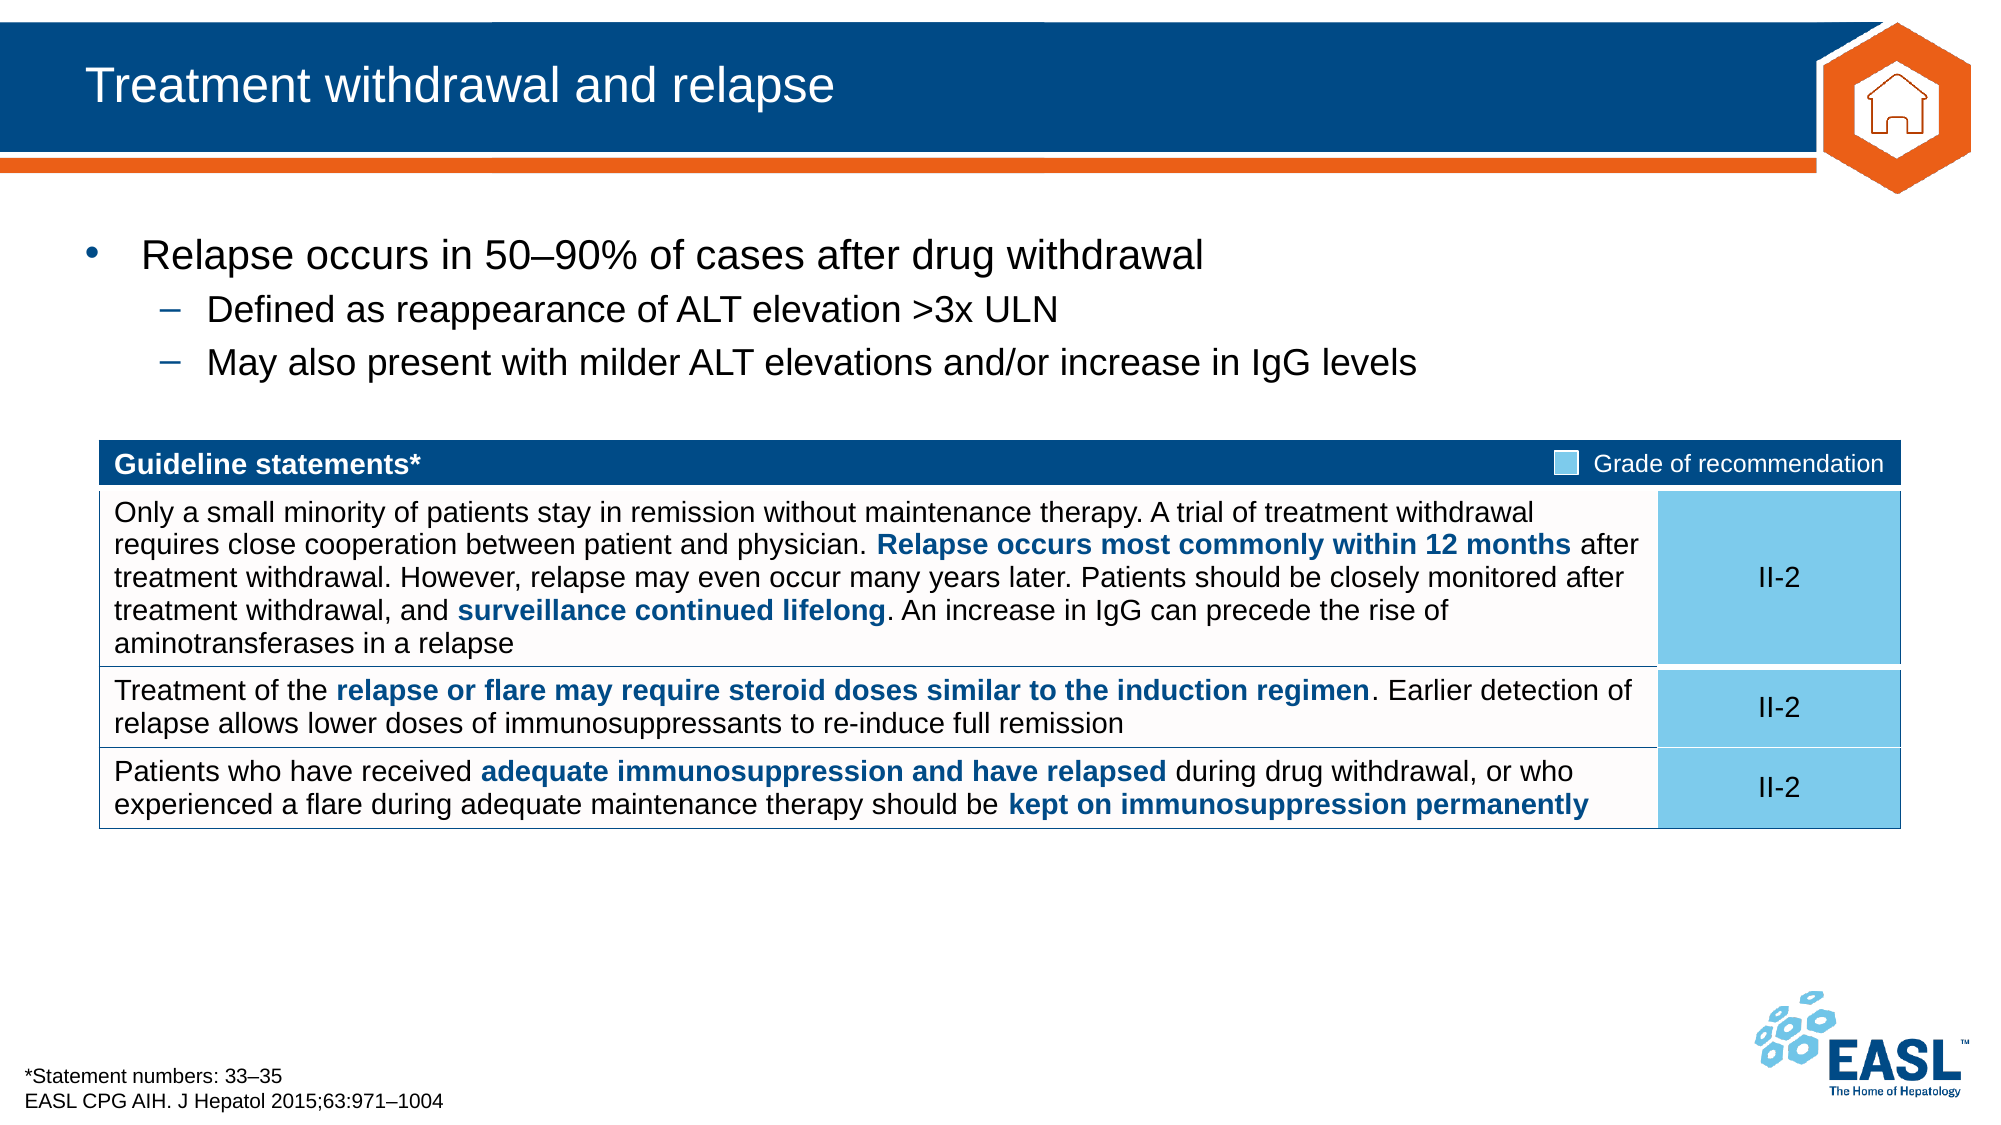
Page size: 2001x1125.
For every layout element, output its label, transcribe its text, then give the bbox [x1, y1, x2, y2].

list *Statement numbers: 33–35 EASL CPG AIH. J Hepatol 2015;63:971–1004 [1, 1062, 1646, 1125]
table_cell II-2 [1658, 670, 1900, 747]
table_cell II-2 [1658, 748, 1900, 828]
title Treatment withdrawal and relapse [69, 23, 1741, 150]
table_cell Only a small minority of patients stay in remission without maintenance therapy. A trial of treatment withdrawal requires close cooperation between patient and physician. Relapse occurs most commonly within 12 months after treatment withdrawal. However, relapse may even occur many years later. Patients should be closely monitored after treatment withdrawal, and surveillance continued lifelong. An increase in IgG can precede the rise of aminotransferases in a relapse [100, 491, 1657, 666]
table_cell II-2 [1658, 493, 1900, 664]
picture [1750, 987, 1972, 1100]
table_header Guideline statements* [100, 441, 1551, 485]
table_cell Patients who have received adequate immunosuppression and have relapsed during drug withdrawal, or who experienced a flare during adequate maintenance therapy should be kept on immunosuppression permanently [100, 748, 1657, 828]
picture [0, 22, 1971, 194]
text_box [1554, 439, 1901, 486]
list Relapse occurs in 50–90% of cases after drug withdrawal Deﬁned as reappearance of ALT elevation >3x ULN May also present with milder ALT elevations and/or increase in IgG levels [69, 219, 1931, 979]
table_cell Treatment of the relapse or flare may require steroid doses similar to the induction regimen. Earlier detection of relapse allows lower doses of immunosuppressants to re-induce full remission [100, 667, 1657, 747]
